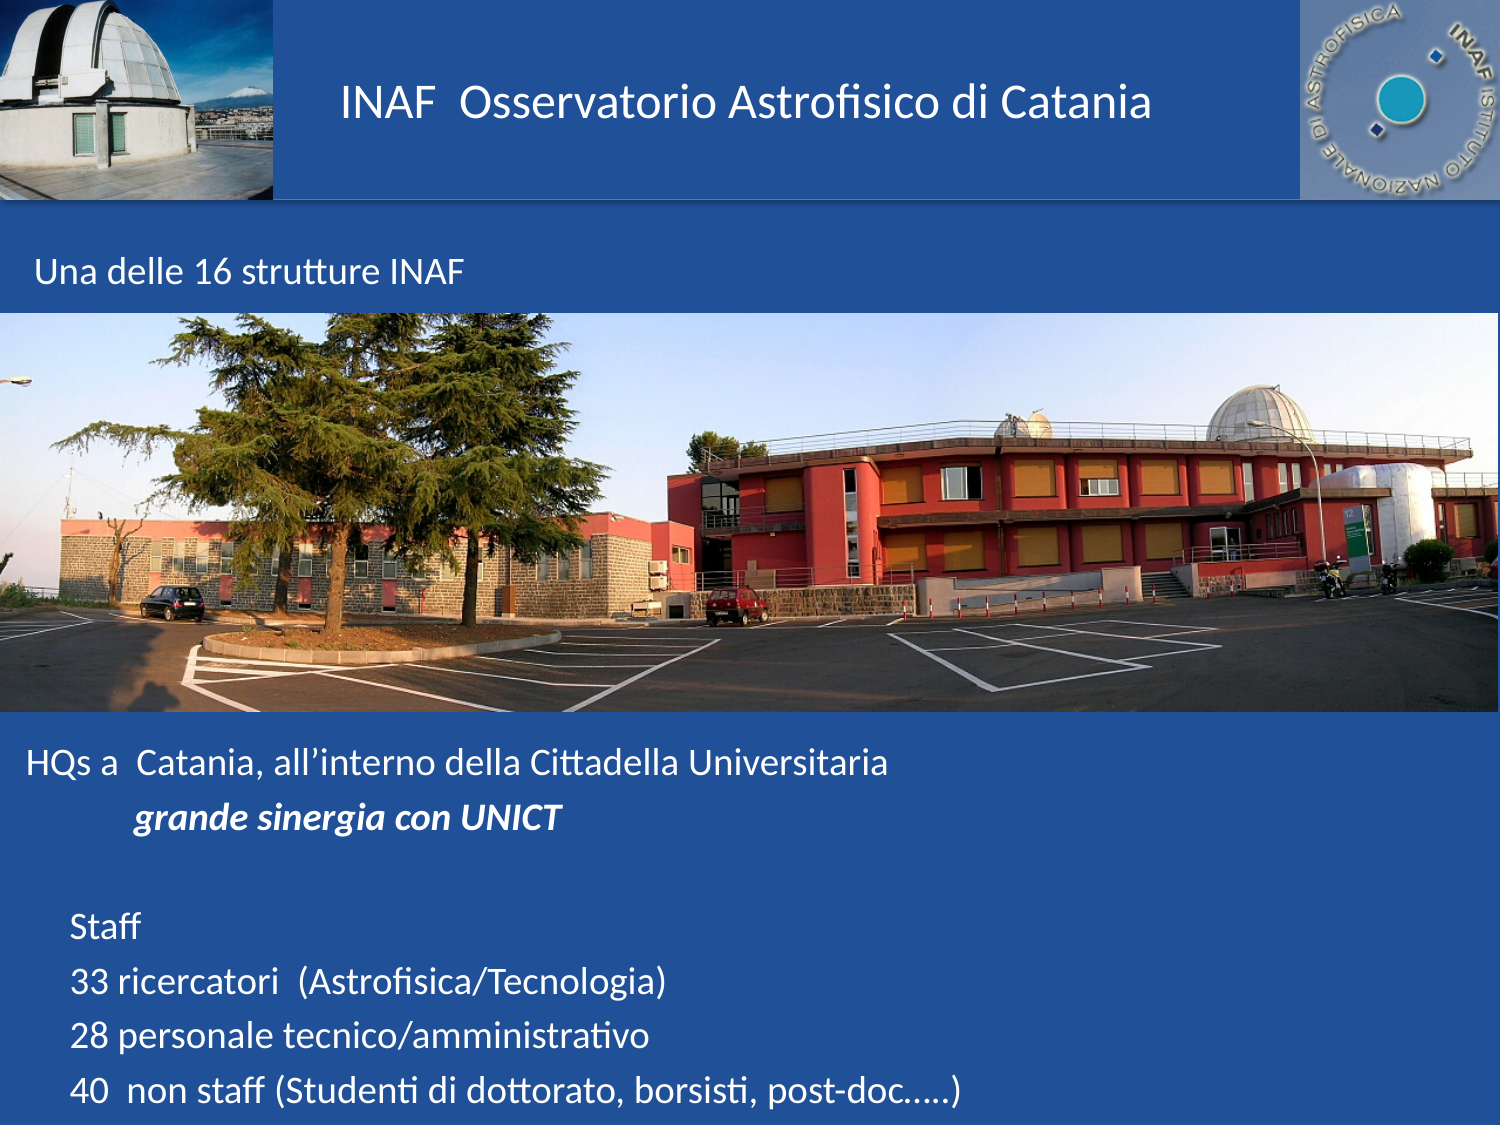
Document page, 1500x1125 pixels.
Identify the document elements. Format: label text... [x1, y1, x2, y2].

picture [0, 0, 274, 200]
subtitle Una delle 16 strutture INAF HQs a Catania, all’interno della Cittadella Universitaria grande sinergia con UNICT Staff 33 ricercatori (Astrofisica/Tecnologia) 28 personale tecnico/amministrativo 40 non staff (Studenti di dottorato, borsisti, post-doc…..) [10, 238, 1491, 311]
subtitle Una delle 16 strutture INAF HQs a Catania, all’interno della Cittadella Universitaria grande sinergia con UNICT Staff 33 ricercatori (Astrofisica/Tecnologia) 28 personale tecnico/amministrativo 40 non staff (Studenti di dottorato, borsisti, post-doc…..) [10, 719, 1491, 1125]
text_box INAF Osservatorio Astrofisico di Catania [275, 0, 1297, 200]
picture [1300, 0, 1500, 200]
picture [0, 313, 1499, 713]
